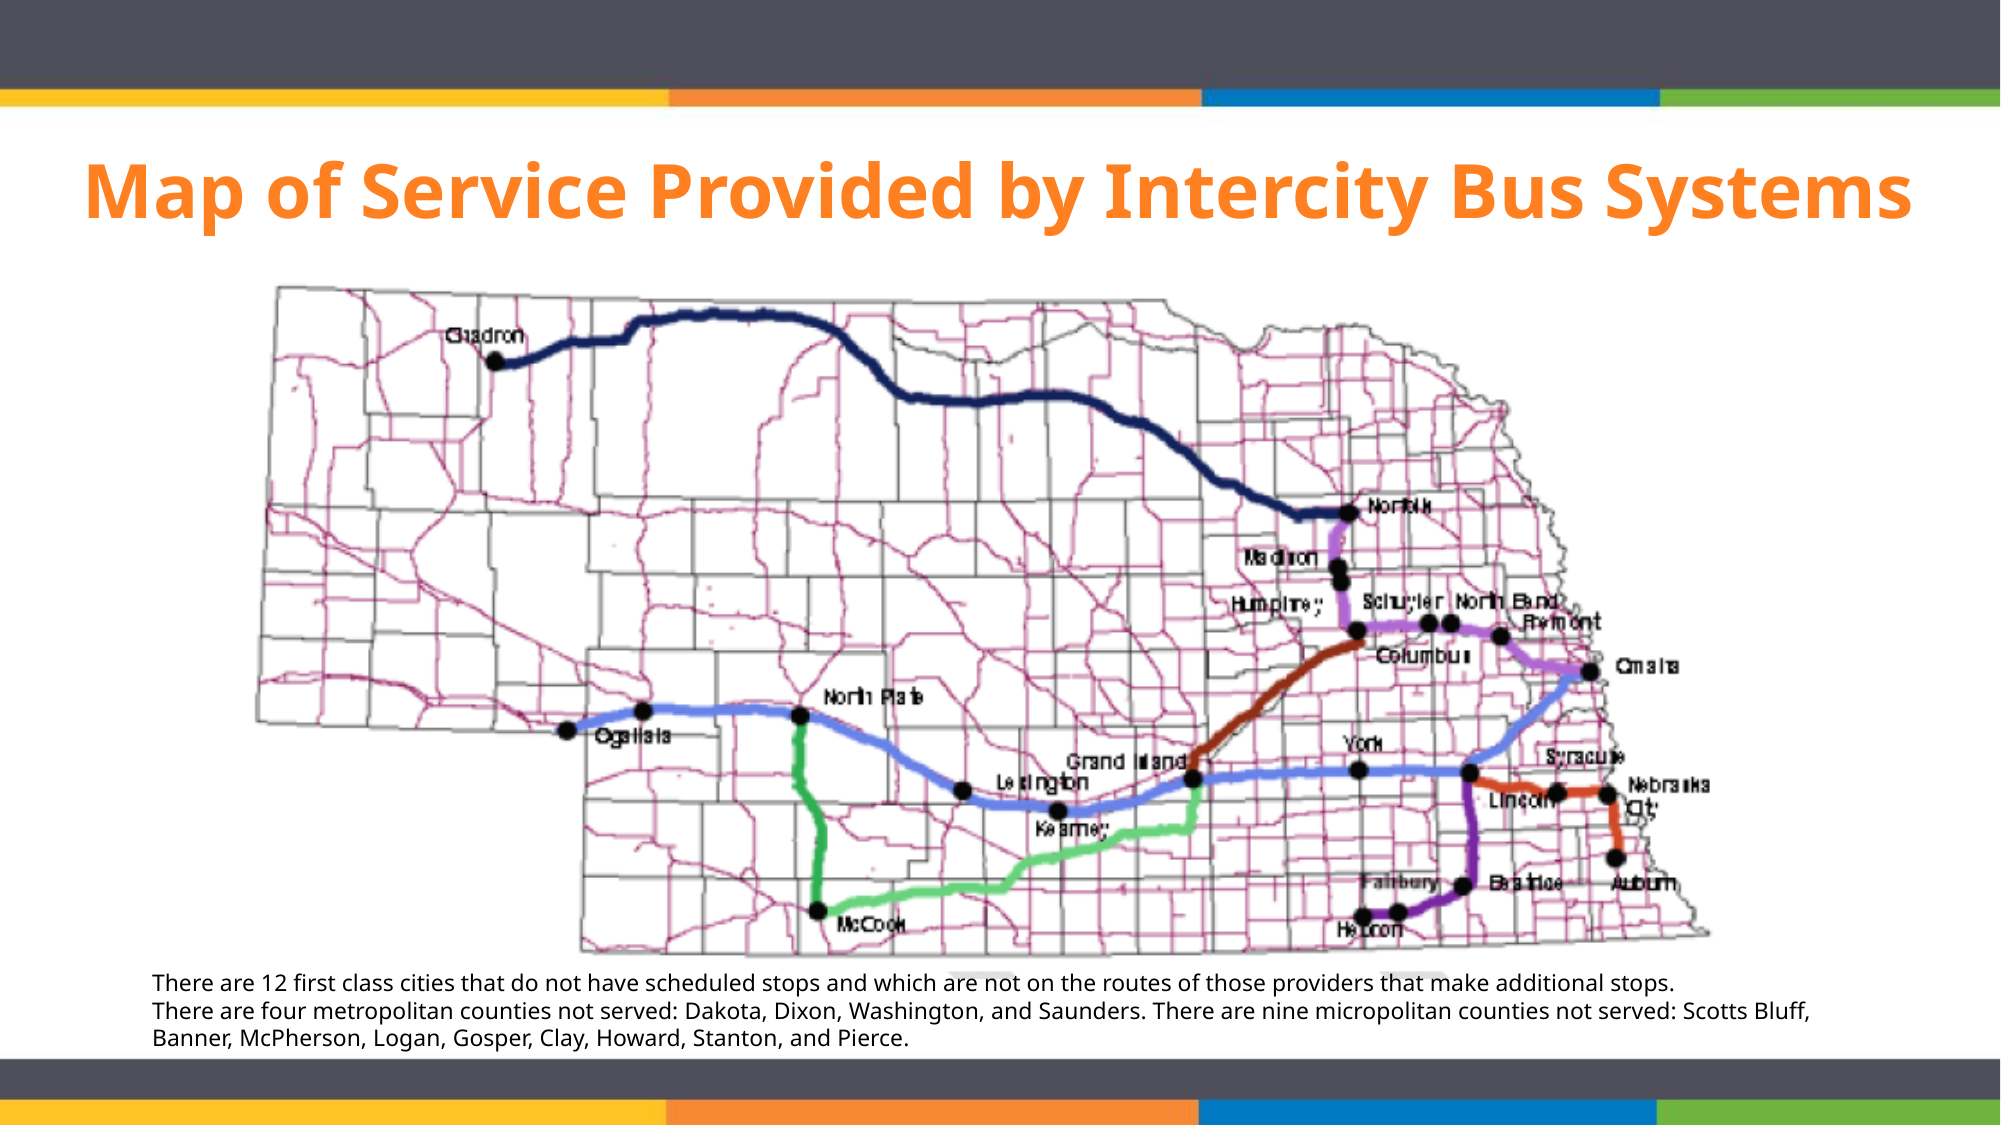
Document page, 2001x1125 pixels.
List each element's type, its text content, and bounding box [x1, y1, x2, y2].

text_box There are 12 first class cities that do not have scheduled stops and which are not on the routes of those providers that make additional stops. There are four metropolitan counties not served: Dakota, Dixon, Washington, and Saunders. There are nine micropolitan counties not served: Scotts Bluff, Banner, McPherson, Logan, Gosper, Clay, Howard, Stanton, and Pierce. [137, 961, 1863, 1059]
title Map of Service Provided by Intercity Bus Systems [13, 111, 1985, 278]
picture [0, 0, 2001, 1125]
